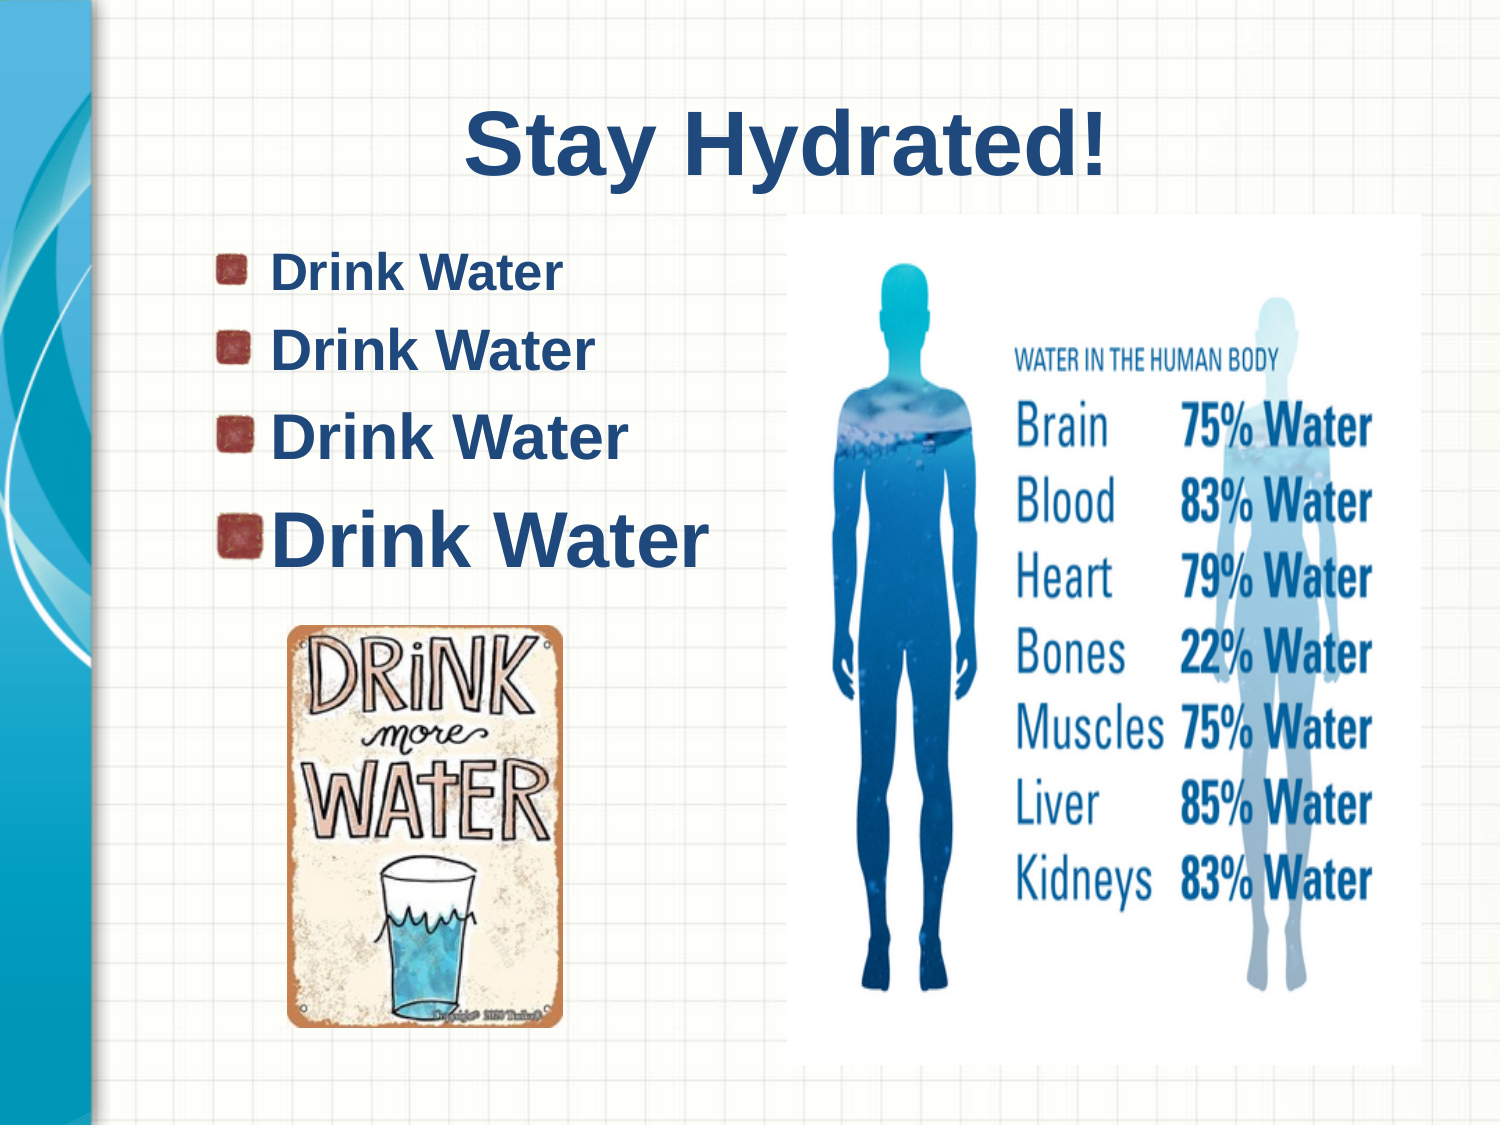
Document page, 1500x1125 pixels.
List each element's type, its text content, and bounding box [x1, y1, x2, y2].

picture [0, 0, 1500, 1125]
list Drink Water Drink Water Drink Water Drink Water [198, 229, 782, 610]
title Stay Hydrated! [125, 45, 1450, 233]
